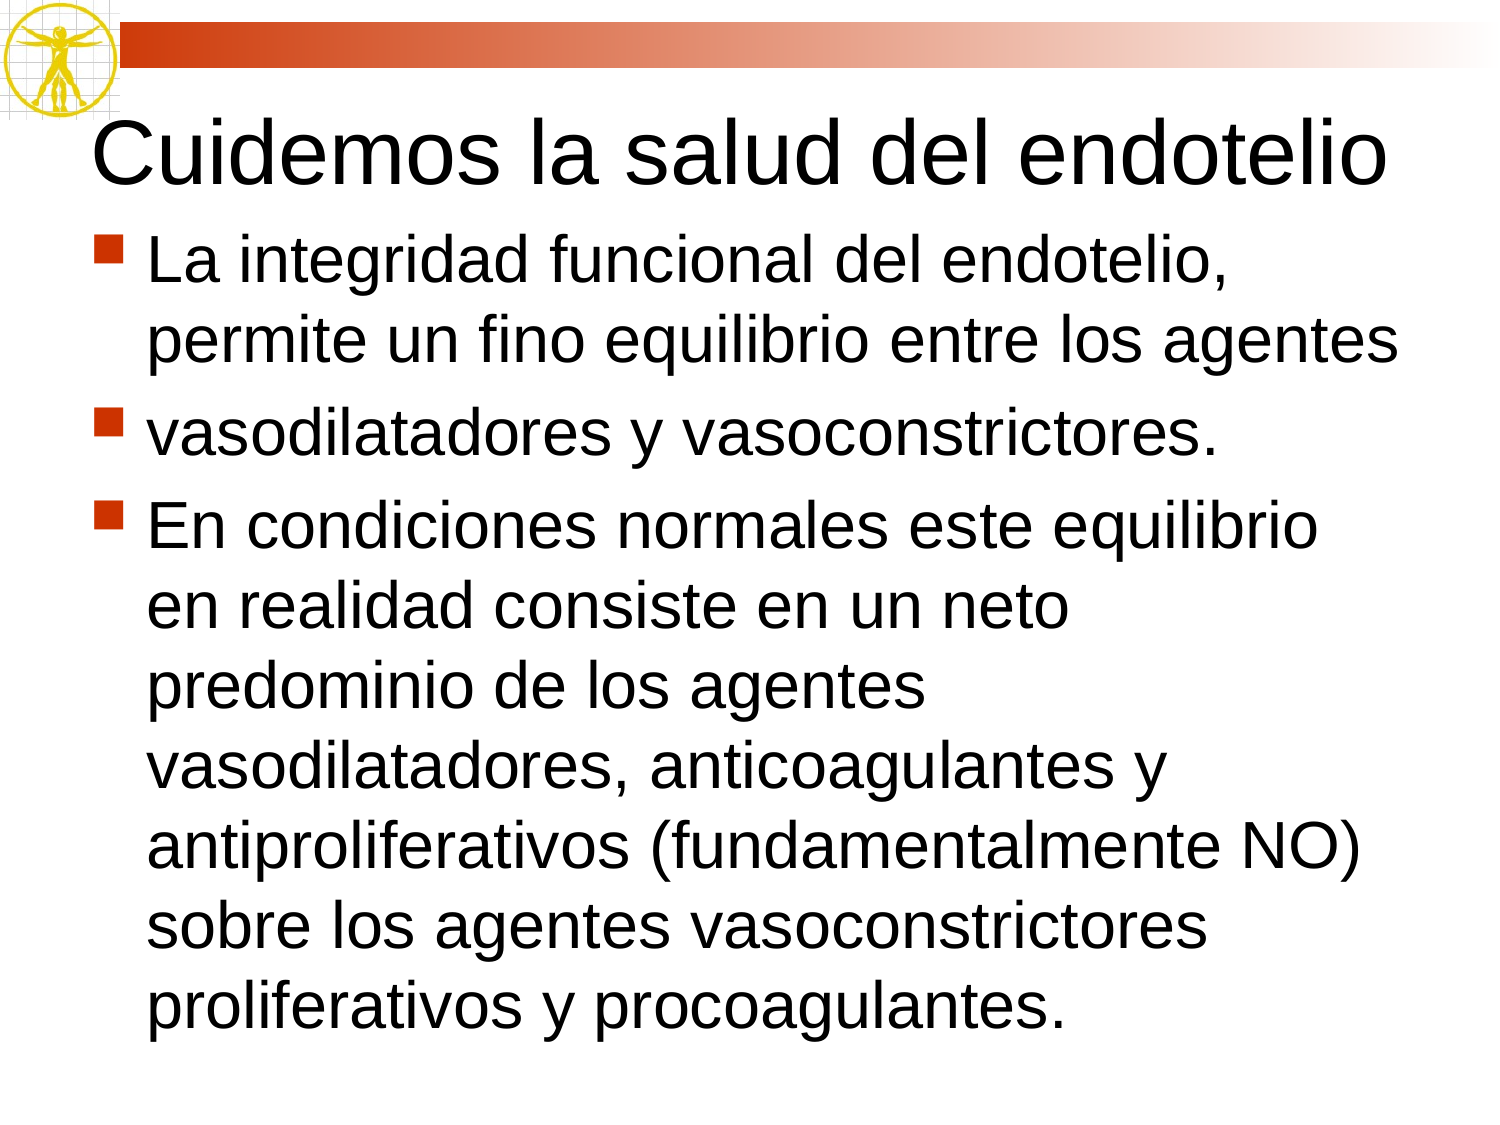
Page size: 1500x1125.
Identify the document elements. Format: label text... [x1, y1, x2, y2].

picture [0, 0, 120, 120]
title Cuidemos la salud del endotelio [75, 75, 1425, 208]
list La integridad funcional del endotelio, permite un fino equilibrio entre los agentes vasodilatadores y vasoconstrictores. En condiciones normales este equilibrio en realidad consiste en un neto predominio de los agentes vasodilatadores, anticoagulantes y antiproliferativos (fundamentalmente NO) sobre los agentes vasoconstrictores proliferativos y procoagulantes. [75, 208, 1425, 1083]
